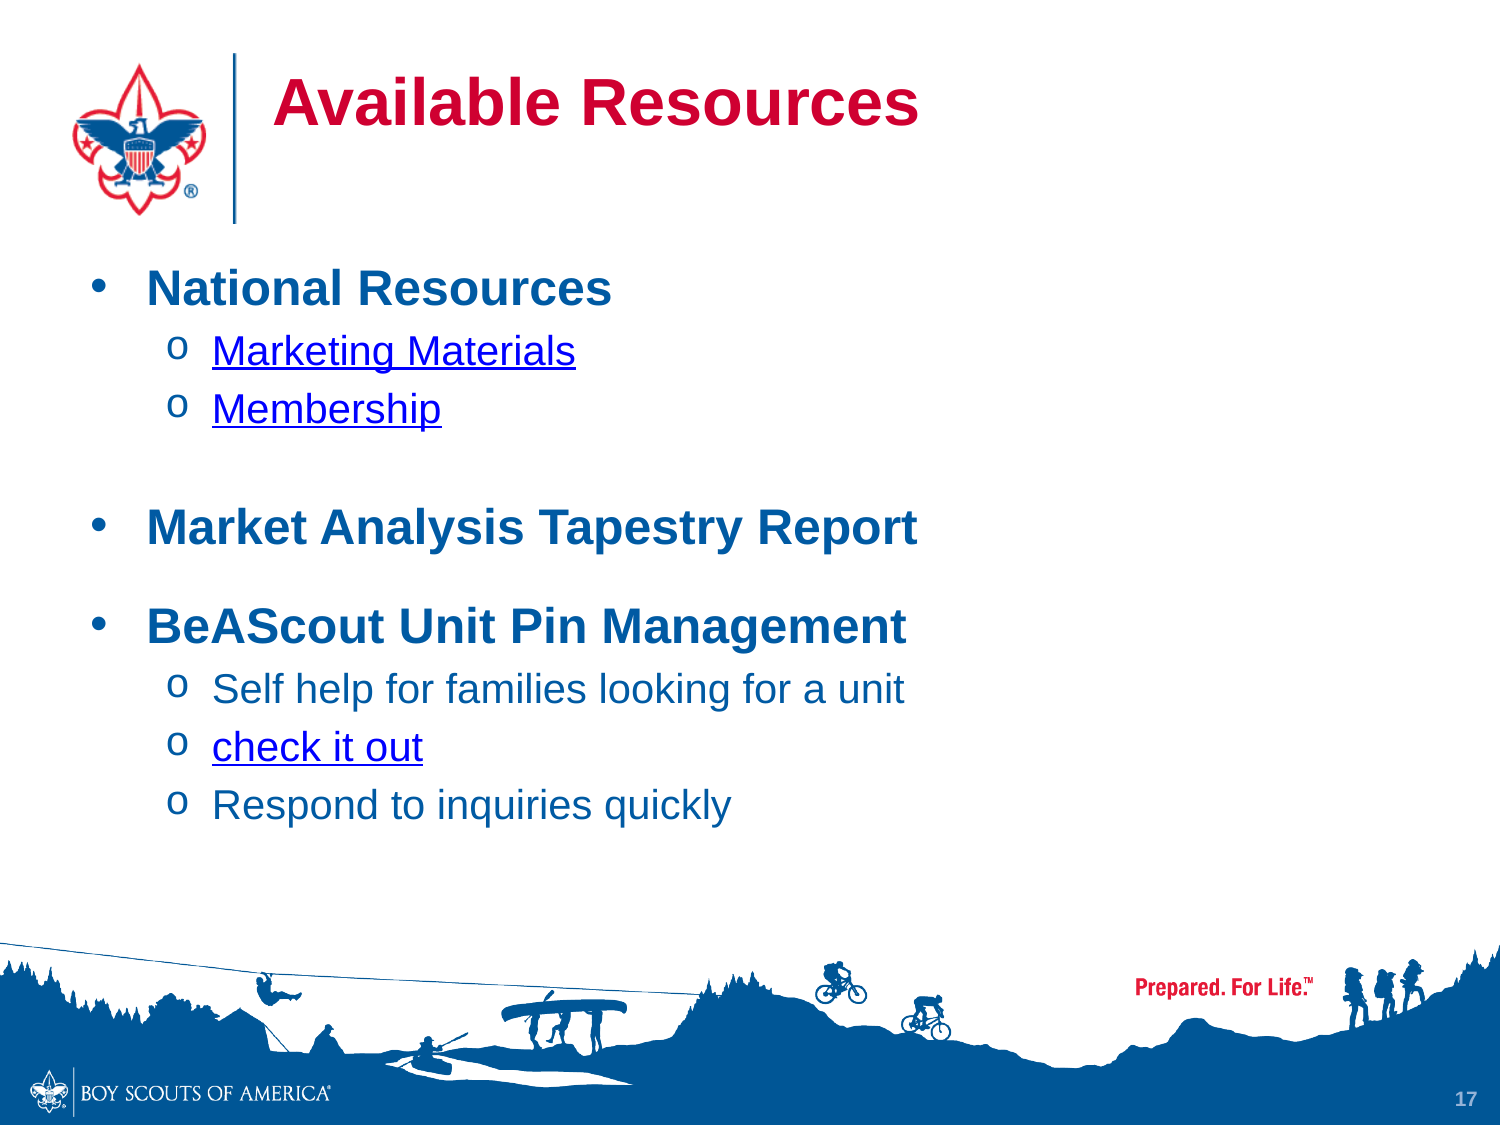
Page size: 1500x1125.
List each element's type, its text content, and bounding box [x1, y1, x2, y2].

title Available Resources [257, 45, 1413, 212]
picture [0, 941, 1500, 1125]
list National Resources Marketing Materials Membership Market Analysis Tapestry Report BeAScout Unit Pin Management Self help for families looking for a unit check it out Respond to inquiries quickly [75, 212, 1425, 955]
picture [72, 53, 237, 224]
slide_number 17 [1425, 1067, 1493, 1125]
